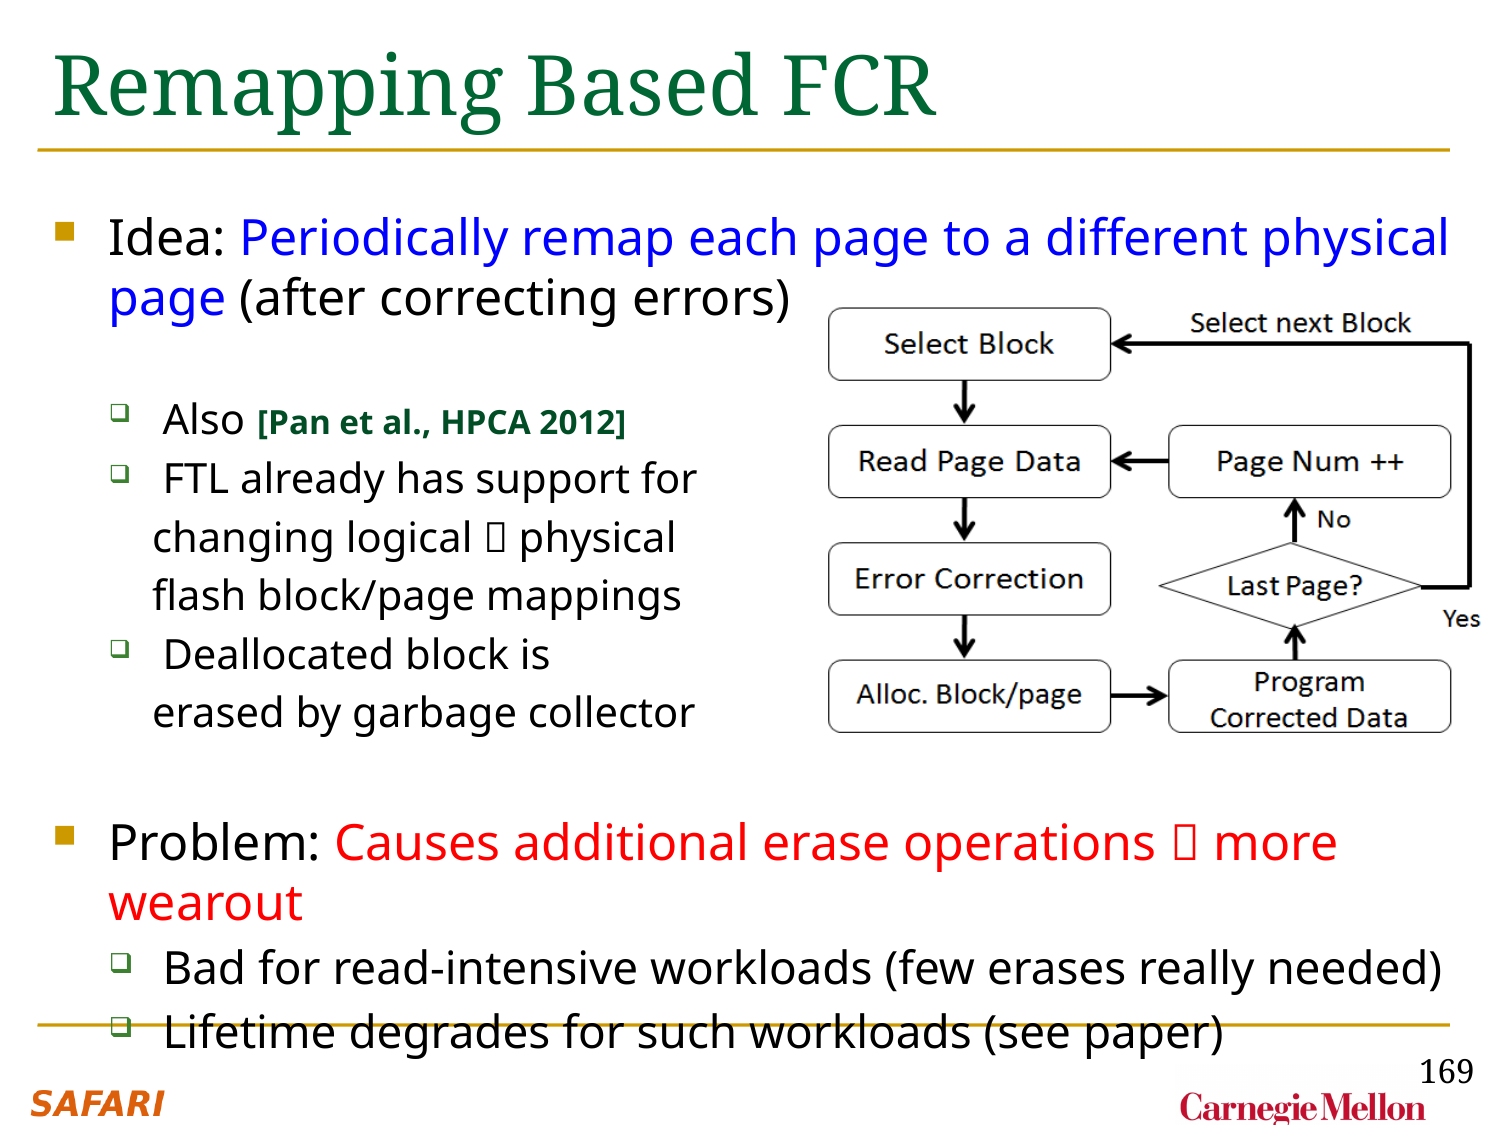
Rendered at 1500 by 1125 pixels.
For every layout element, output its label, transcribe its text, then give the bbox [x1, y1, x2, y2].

picture [29, 1083, 169, 1124]
slide_number 169 [1139, 1028, 1490, 1104]
title Remapping Based FCR [37, 24, 1450, 197]
picture [1175, 1104, 1430, 1125]
list Idea: Periodically remap each page to a different physical page (after correcting errors) Also [Pan et al., HPCA 2012] FTL already has support for changing logical  physical flash block/page mappings Deallocated block is erased by garbage collector Problem: Causes additional erase operations  more wearout Bad for read-intensive workloads (few erases really needed) Lifetime degrades for such workloads (see paper) [37, 197, 1500, 1025]
picture [827, 294, 1500, 742]
